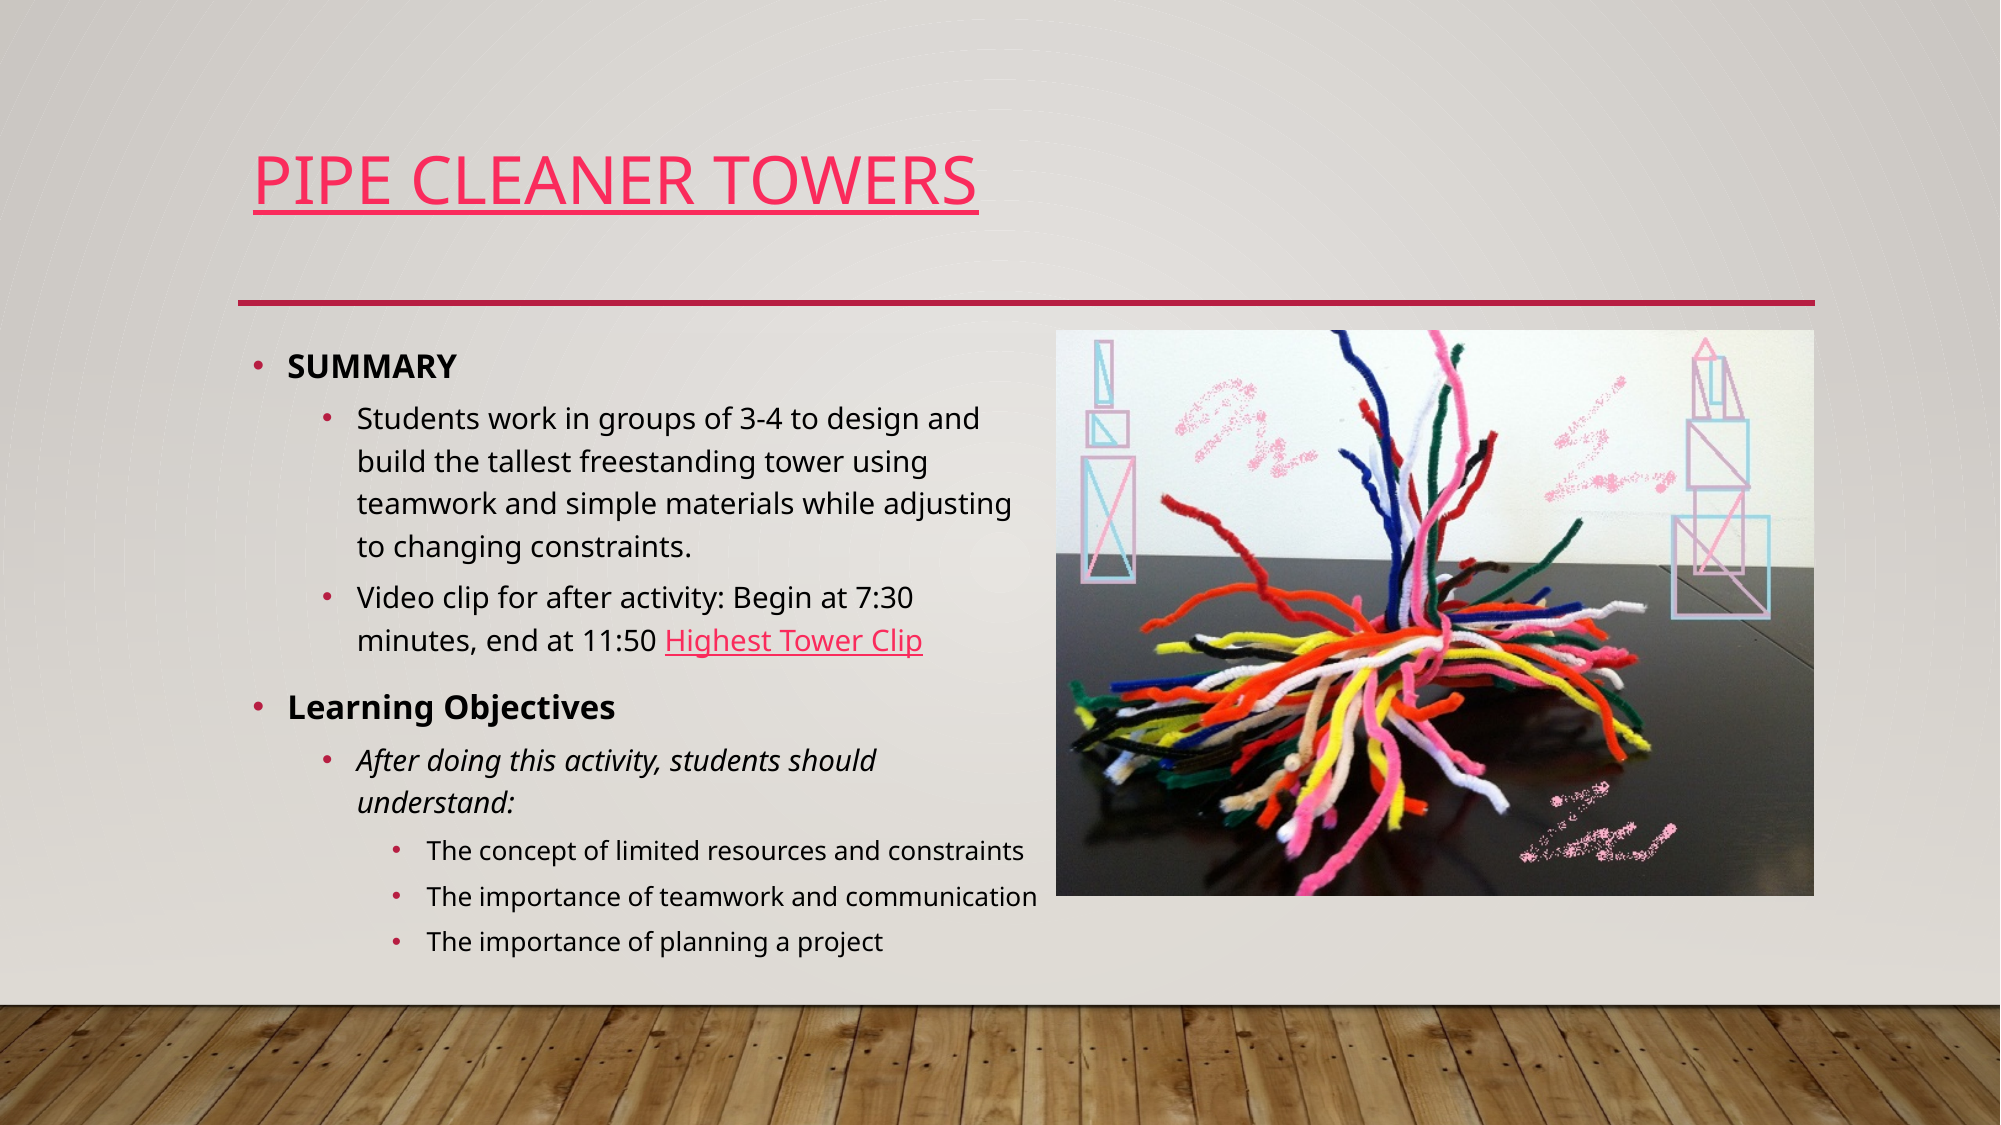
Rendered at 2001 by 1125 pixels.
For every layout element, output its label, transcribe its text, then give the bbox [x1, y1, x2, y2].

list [1056, 330, 1814, 896]
title Pipe cleaner towers [237, 132, 1814, 306]
picture [0, 1005, 2000, 1125]
list SUMMARY Students work in groups of 3-4 to design and build the tallest freestanding tower using teamwork and simple materials while adjusting to changing constraints. Video clip for after activity: Begin at 7:30 minutes, end at 11:50 Highest Tower Clip Learning Objectives After doing this activity, students should understand: The concept of limited resources and constraints The importance of teamwork and communication The importance of planning a project [237, 329, 1055, 1005]
